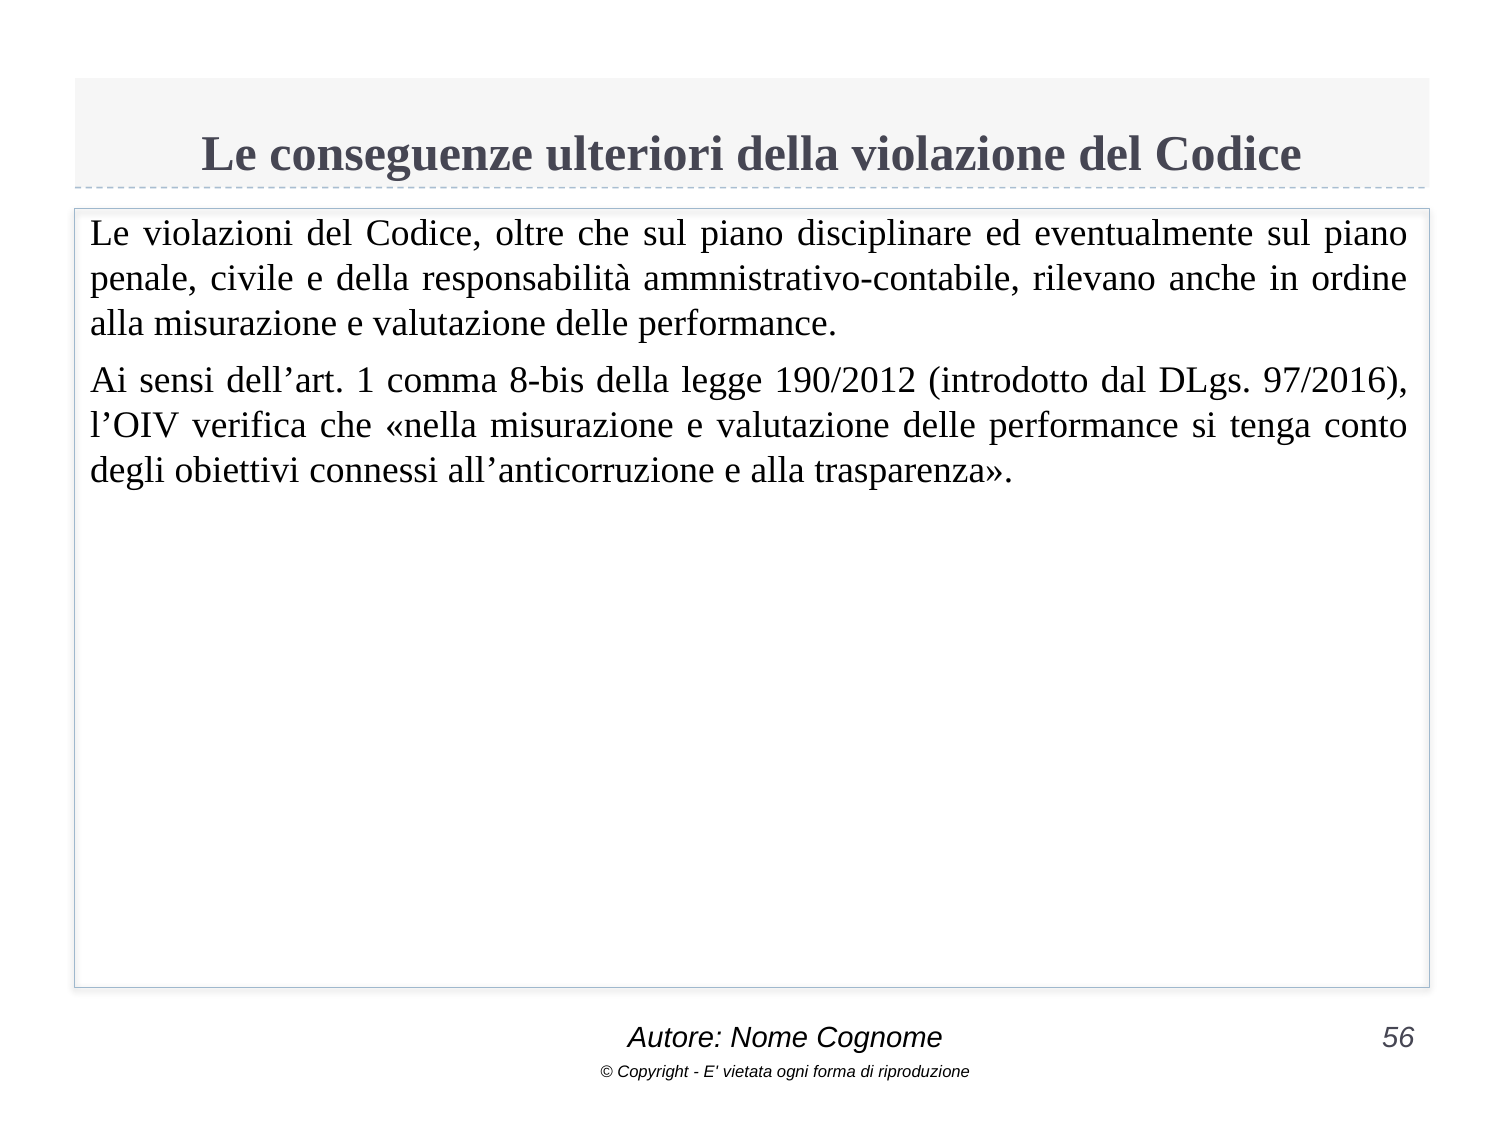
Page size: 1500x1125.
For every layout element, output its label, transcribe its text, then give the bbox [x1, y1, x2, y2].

title Le conseguenze ulteriori della violazione del Codice [75, 78, 1430, 188]
list Le violazioni del Codice, oltre che sul piano disciplinare ed eventualmente sul piano penale, civile e della responsabilità ammnistrativo-contabile, rilevano anche in ordine alla misurazione e valutazione delle performance. Ai sensi dell’art. 1 comma 8-bis della legge 190/2012 (introdotto dal DLgs. 97/2016), l’OIV verifica che «nella misurazione e valutazione delle performance si tenga conto degli obiettivi connessi all’anticorruzione e alla trasparenza». [75, 200, 1425, 988]
